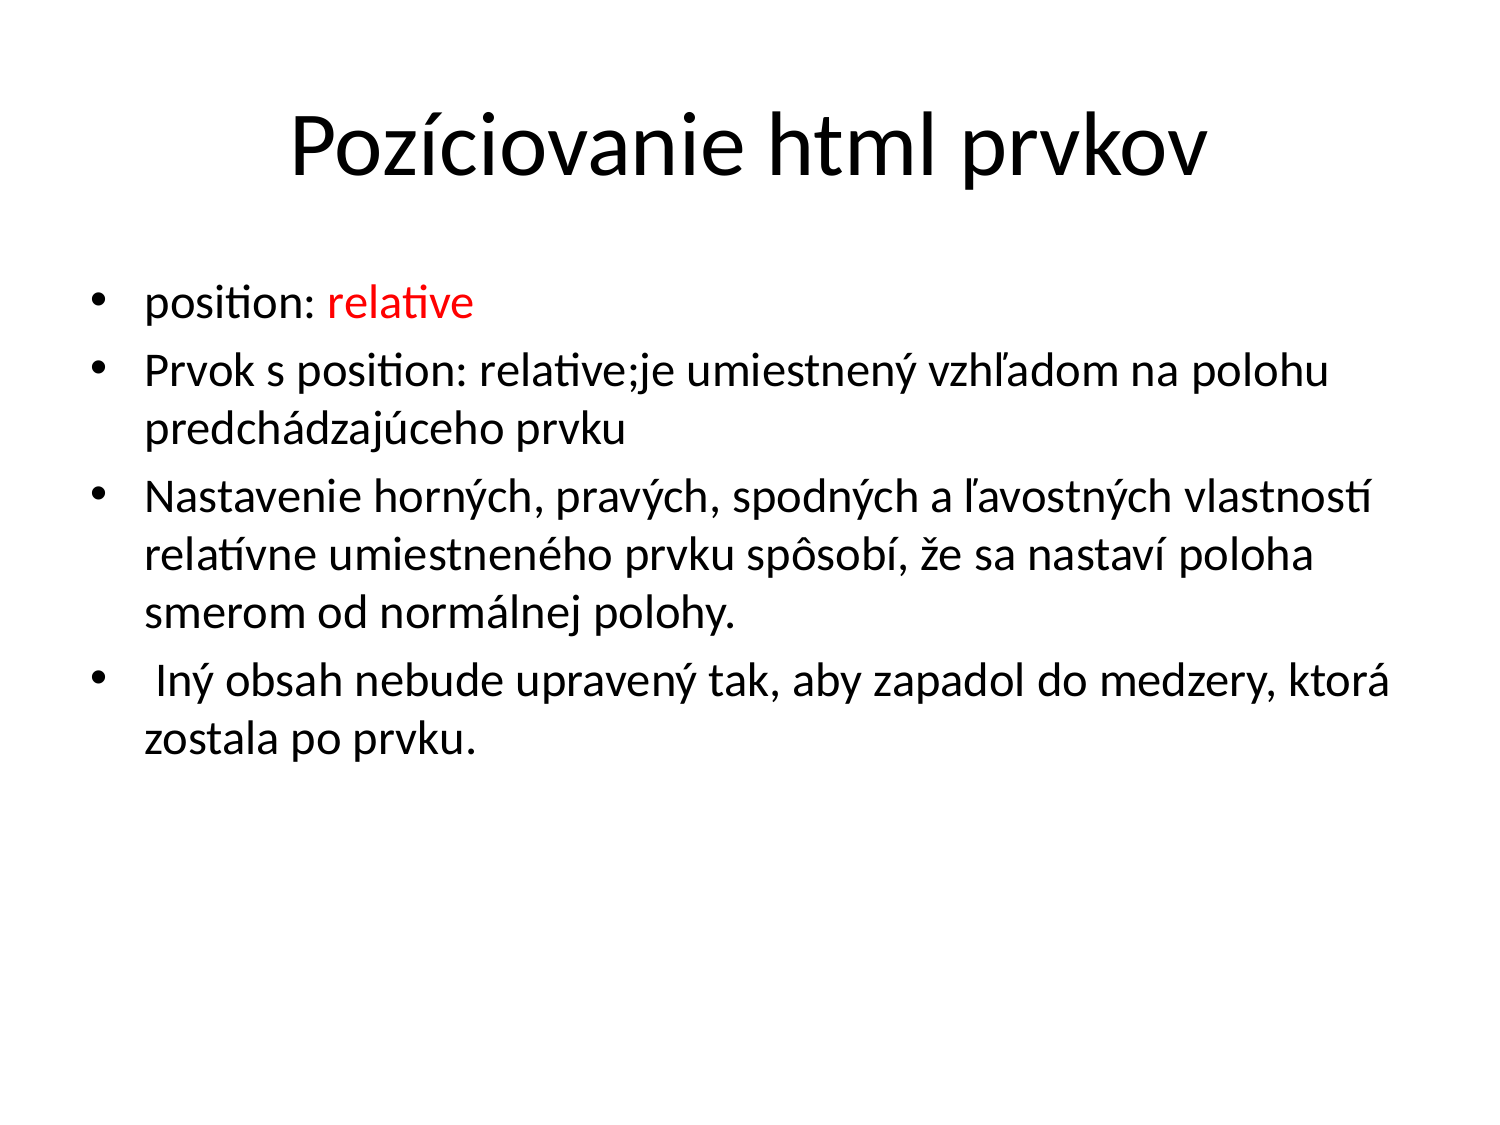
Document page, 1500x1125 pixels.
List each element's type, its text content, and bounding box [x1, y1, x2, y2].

list position: relative Prvok s position: relative;je umiestnený vzhľadom na polohu predchádzajúceho prvku Nastavenie horných, pravých, spodných a ľavostných vlastností relatívne umiestneného prvku spôsobí, že sa nastaví poloha smerom od normálnej polohy. Iný obsah nebude upravený tak, aby zapadol do medzery, ktorá zostala po prvku. [75, 262, 1425, 776]
title Pozíciovanie html prvkov [75, 45, 1425, 233]
